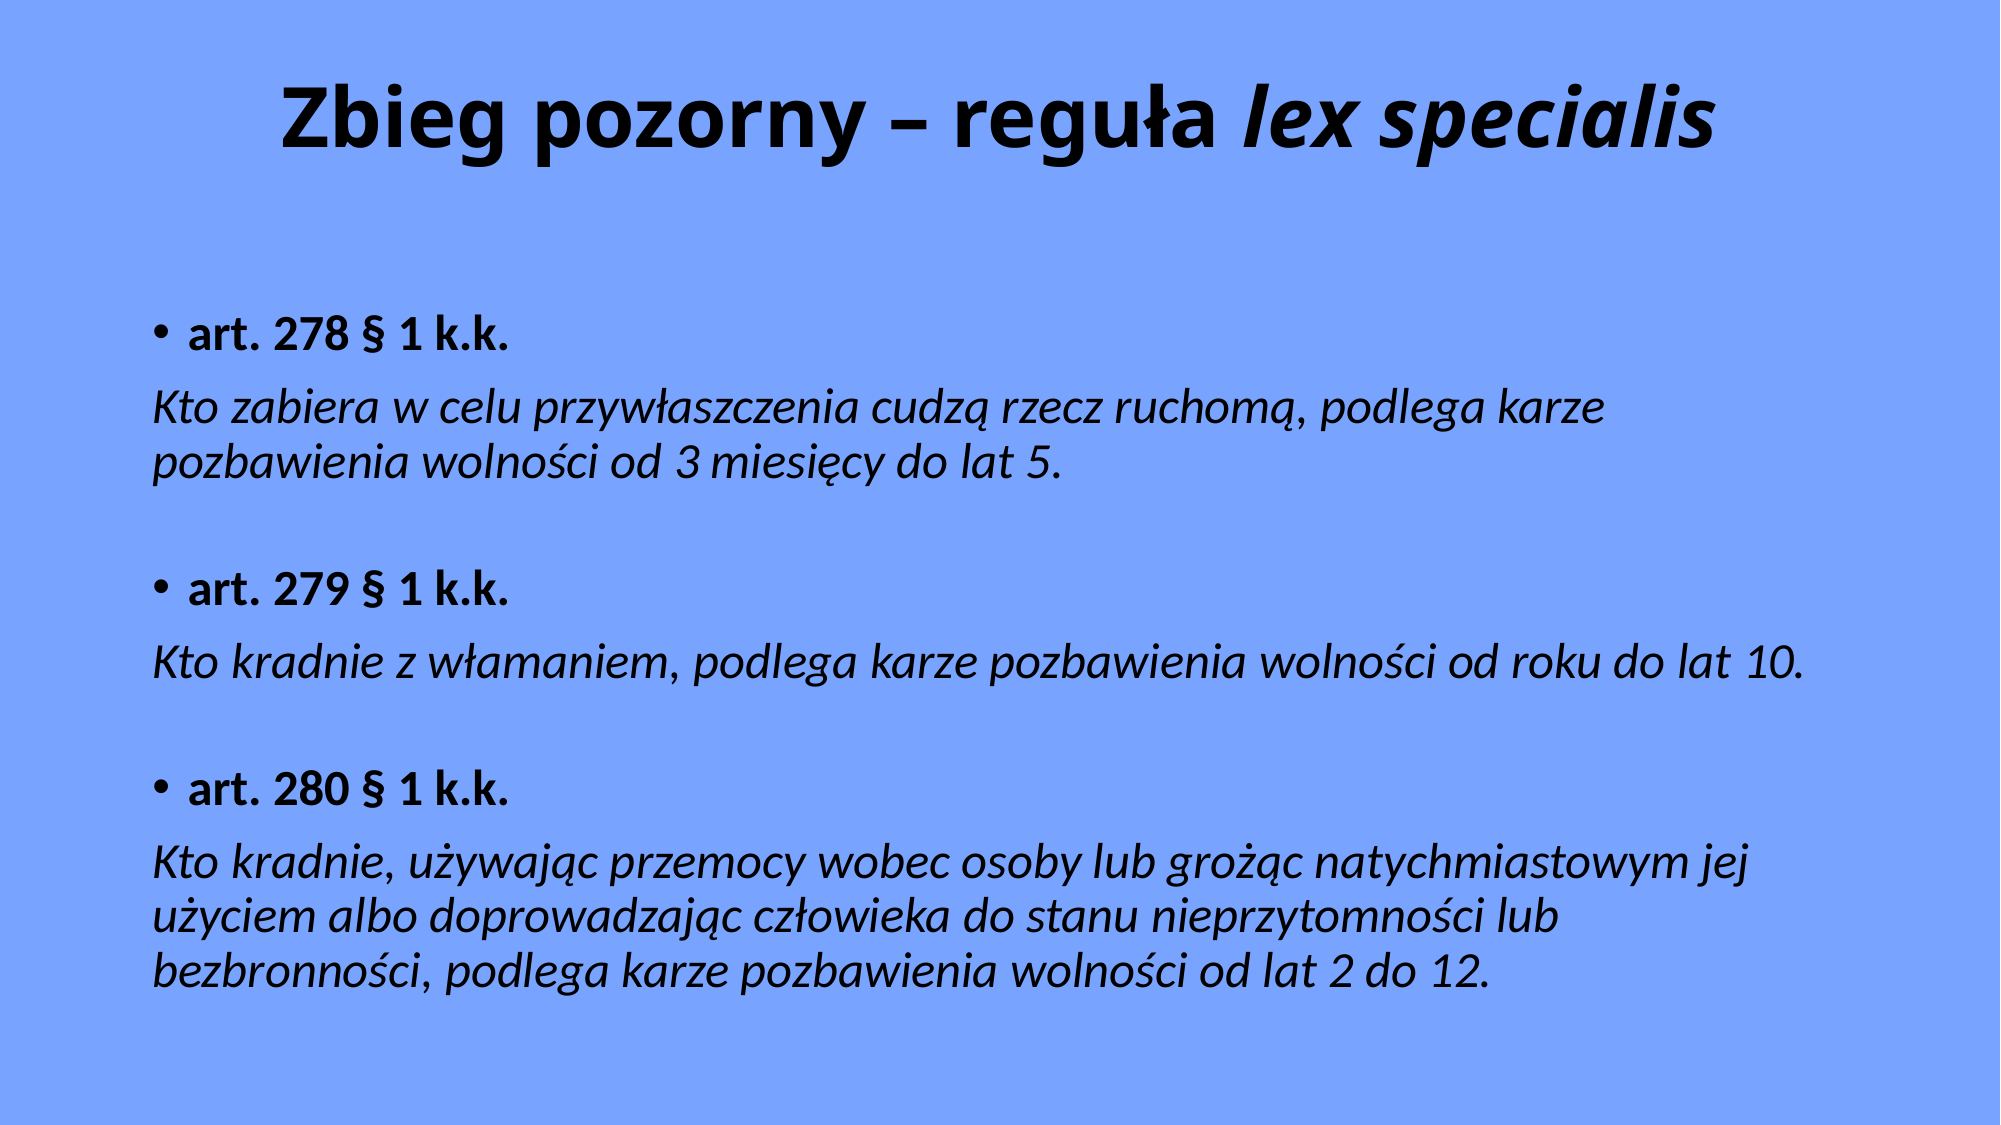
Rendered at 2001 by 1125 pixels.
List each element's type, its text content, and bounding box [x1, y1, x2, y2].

title Zbieg pozorny – reguła lex specialis [137, 59, 1863, 183]
list art. 278 § 1 k.k. Kto zabiera w celu przywłaszczenia cudzą rzecz ruchomą, podlega karze pozbawienia wolności od 3 miesięcy do lat 5. art. 279 § 1 k.k. Kto kradnie z włamaniem, podlega karze pozbawienia wolności od roku do lat 10. art. 280 § 1 k.k. Kto kradnie, używając przemocy wobec osoby lub grożąc natychmiastowym jej użyciem albo doprowadzając człowieka do stanu nieprzytomności lub bezbronności, podlega karze pozbawienia wolności od lat 2 do 12. [137, 299, 1863, 1014]
